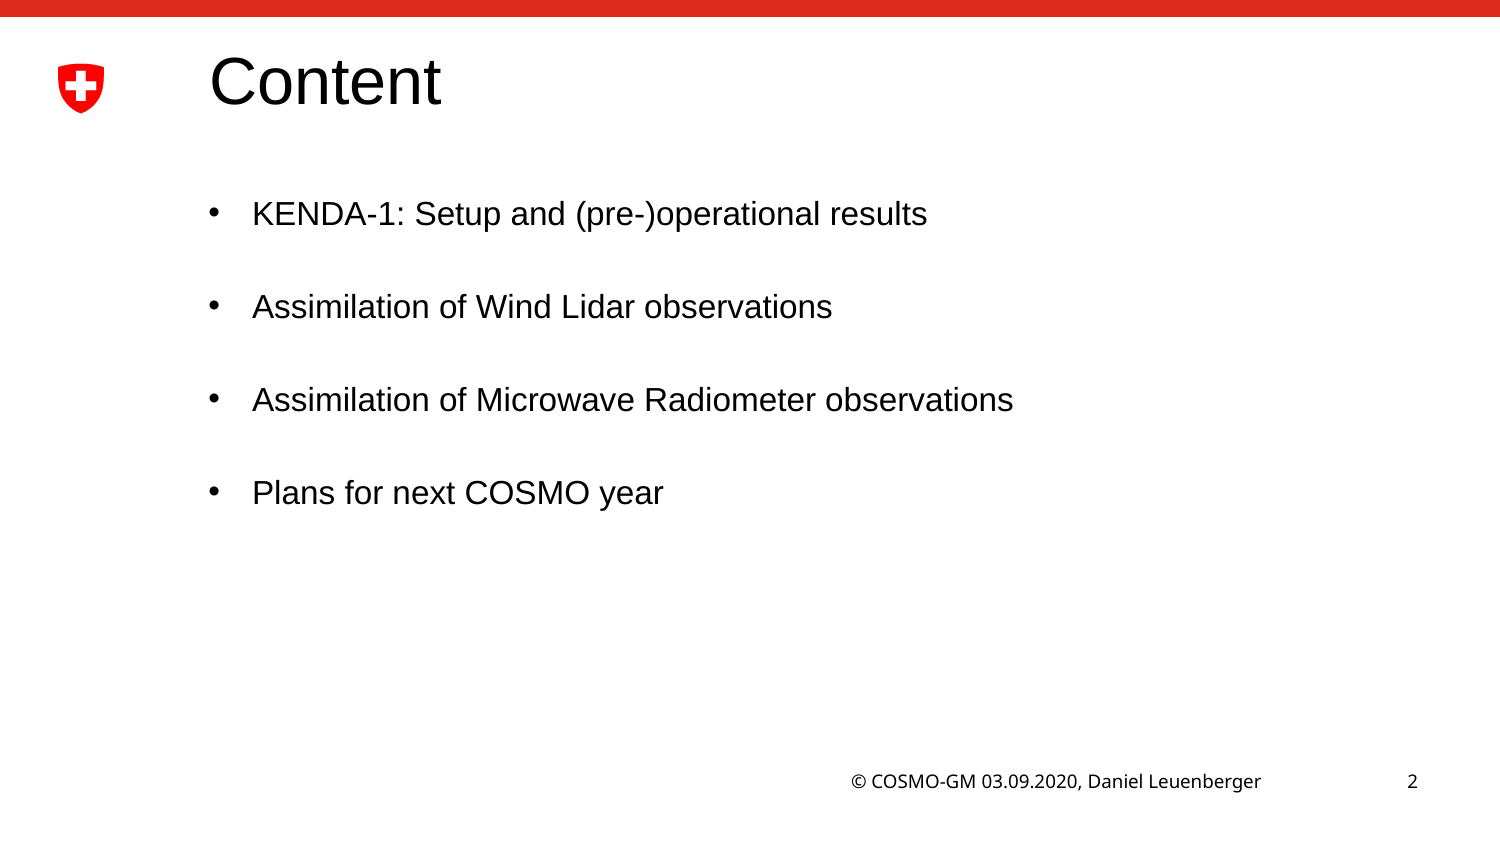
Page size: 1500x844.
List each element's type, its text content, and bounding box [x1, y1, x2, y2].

title Content [194, 30, 1428, 147]
list KENDA-1: Setup and (pre-)operational results Assimilation of Wind Lidar observations Assimilation of Microwave Radiometer observations Plans for next COSMO year [193, 184, 1429, 719]
